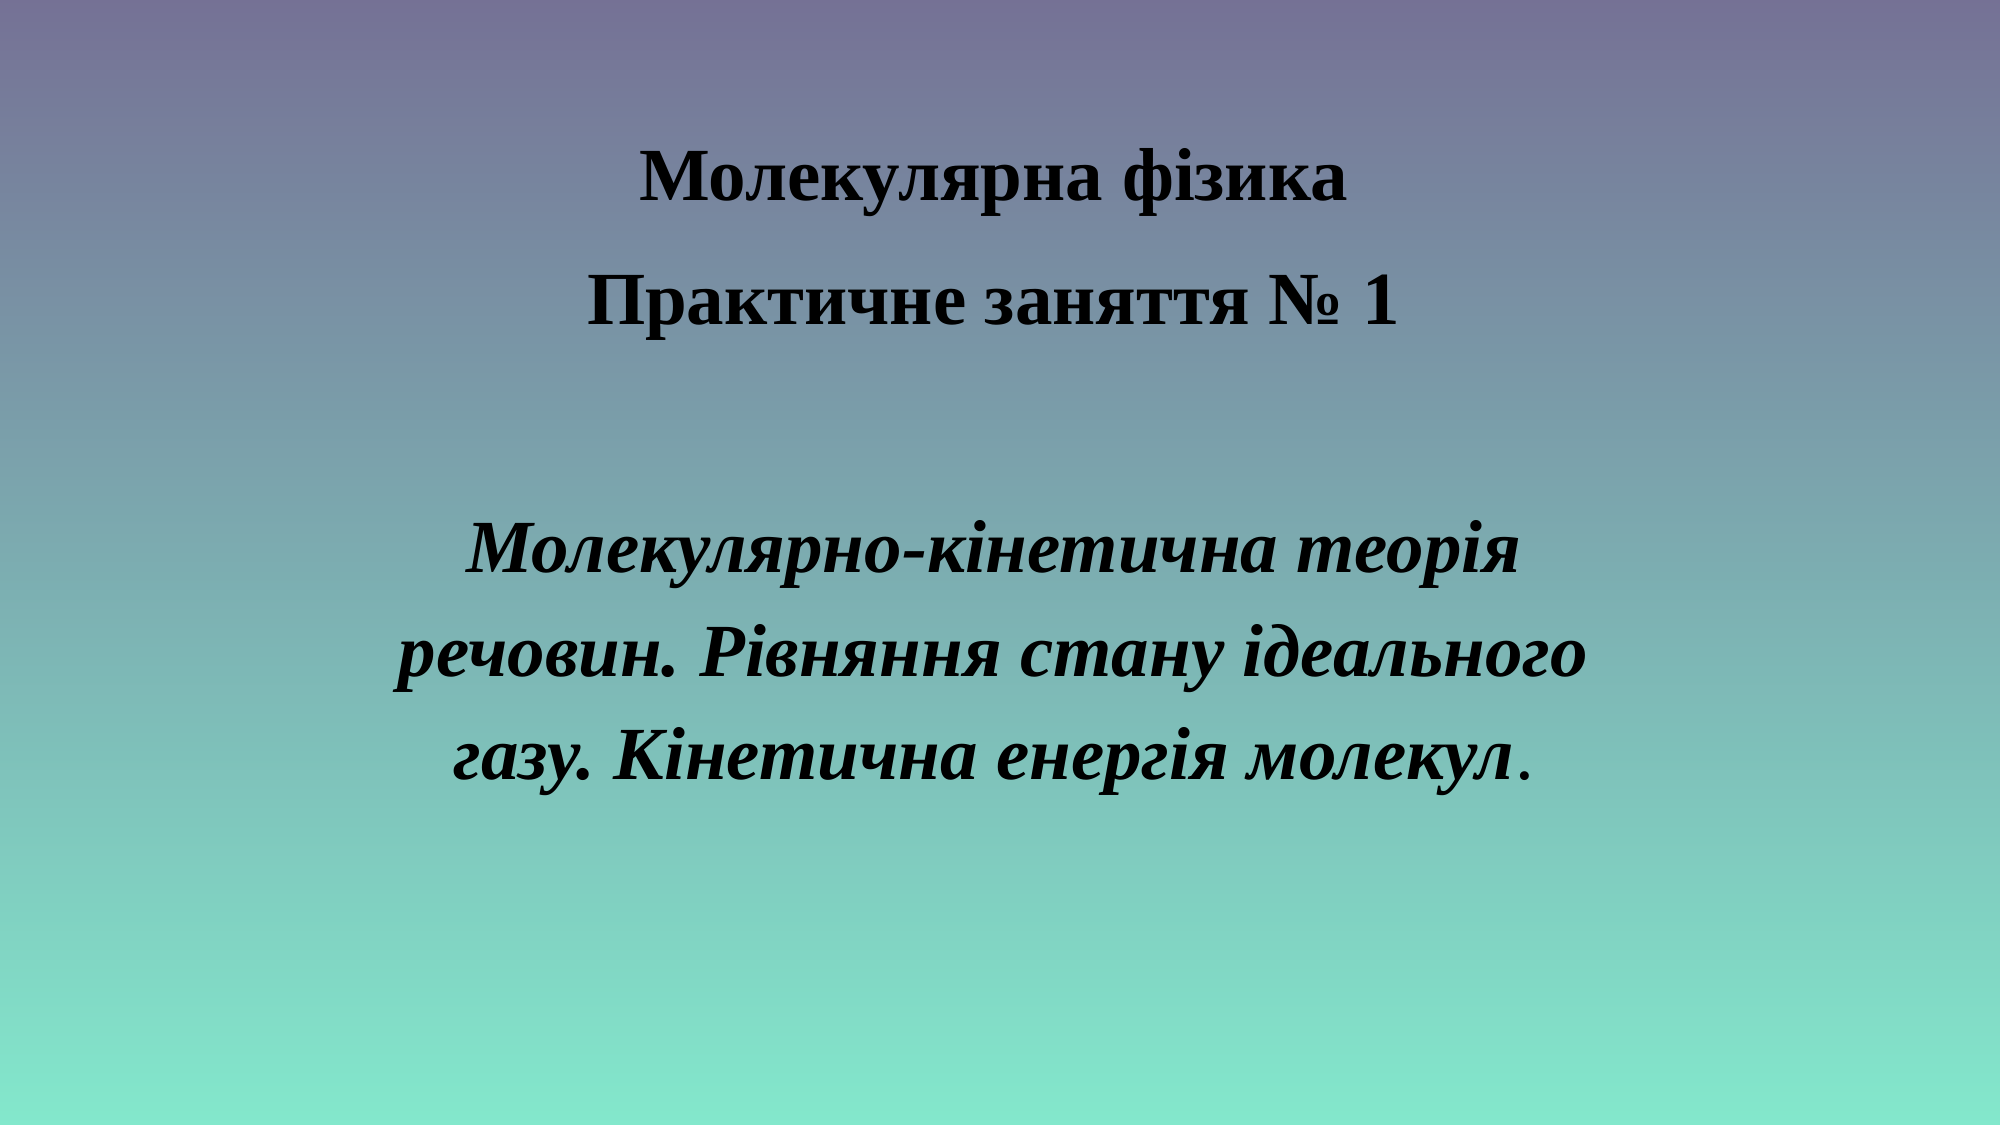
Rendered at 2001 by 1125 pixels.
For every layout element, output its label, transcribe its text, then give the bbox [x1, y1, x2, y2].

text_box Молекулярна фізика Практичне заняття № 1 Молекулярно-кінетична теорія речовин. Рівняння стану ідеального газу. Кінетична енергія молекул. [356, 104, 1631, 803]
